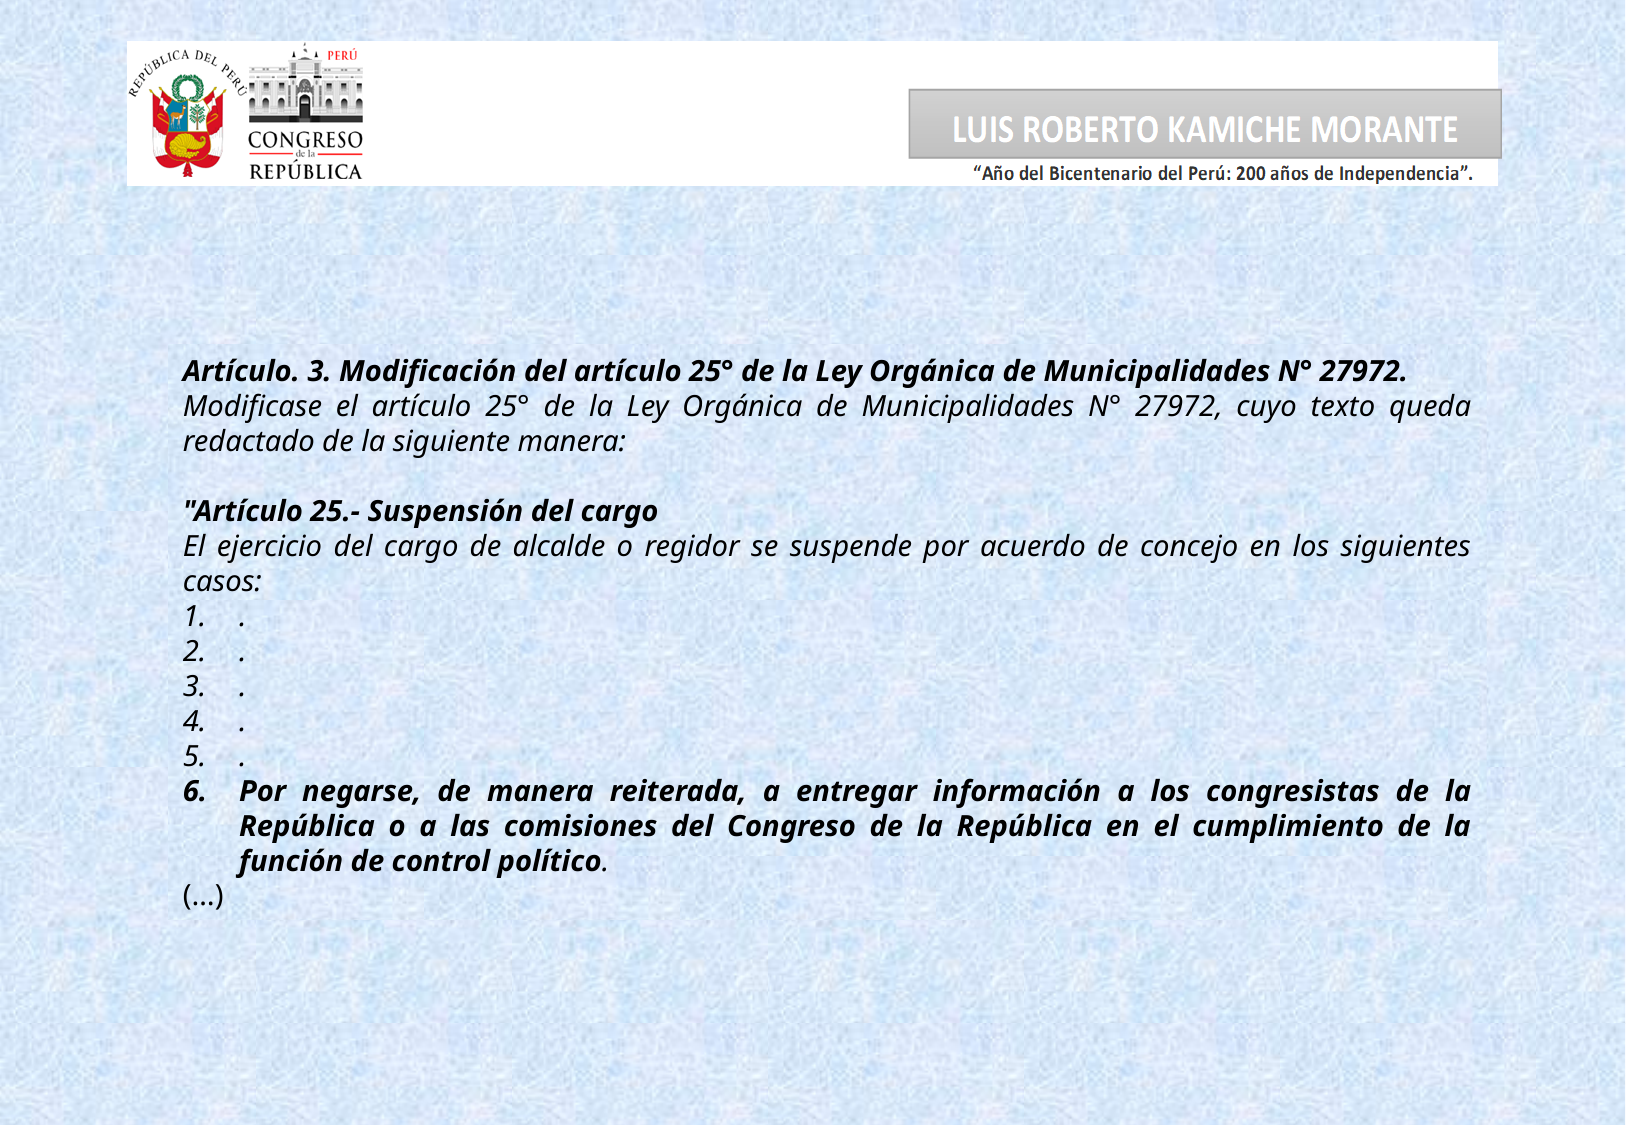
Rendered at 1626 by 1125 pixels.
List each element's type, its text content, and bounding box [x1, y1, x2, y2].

text_box Artículo. 3. Modificación del artículo 25° de la Ley Orgánica de Municipalidades N° 27972. Modificase el artículo 25° de la Ley Orgánica de Municipalidades N° 27972, cuyo texto queda redactado de la siguiente manera: "Artículo 25.- Suspensión del cargo El ejercicio del cargo de alcalde o regidor se suspende por acuerdo de concejo en los siguientes casos: . . . . . Por negarse, de manera reiterada, a entregar información a los congresistas de la República o a las comisiones del Congreso de la República en el cumplimiento de la función de control político. (…) [168, 344, 1487, 920]
picture [0, 0, 1626, 1125]
